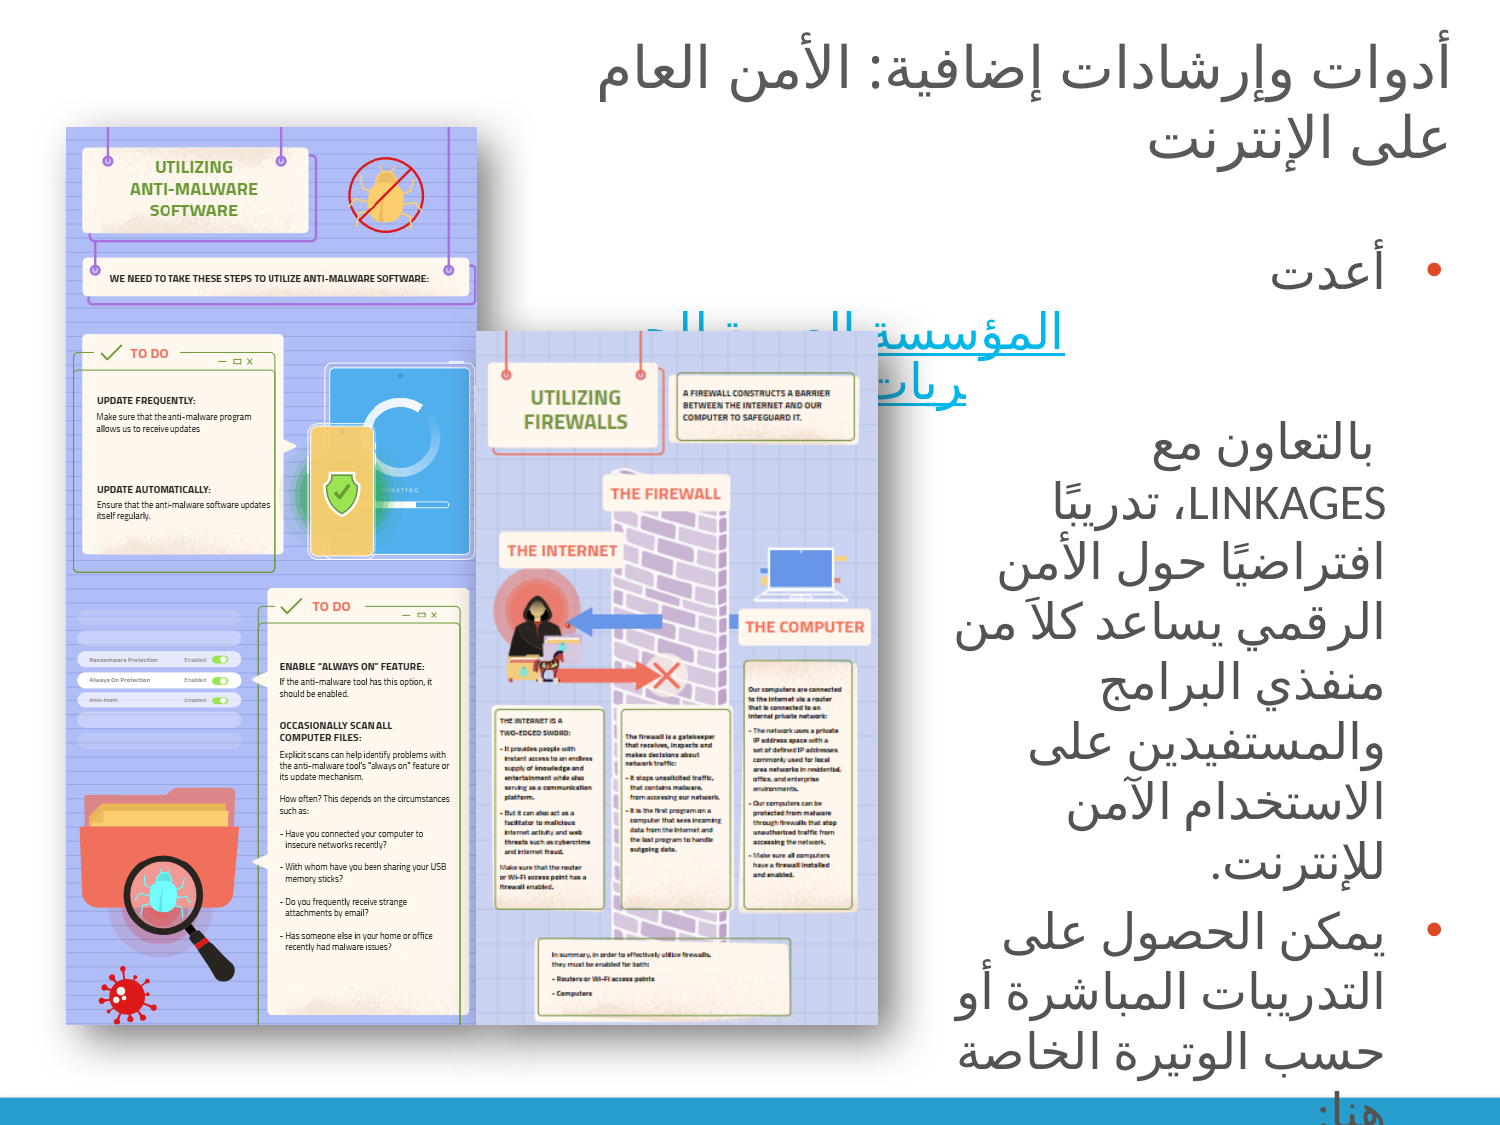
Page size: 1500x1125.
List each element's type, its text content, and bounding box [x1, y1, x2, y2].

list أعدت المؤسسة العربية للحريات والمساواة بالتعاون مع LINKAGES، تدريبًا افتراضيًا حول الأمن الرقمي يساعد كلاَ من منفذي البرامج والمستفيدين على الاستخدام الآمن للإنترنت. يمكن الحصول على التدريبات المباشرة أو حسب الوتيرة الخاصة هنا: https://afemena.org/digital-security-sessions/ [924, 232, 1458, 1025]
picture [66, 126, 879, 1025]
title أدوات وإرشادات إضافية: الأمن العام على الإنترنت [495, 20, 1468, 180]
